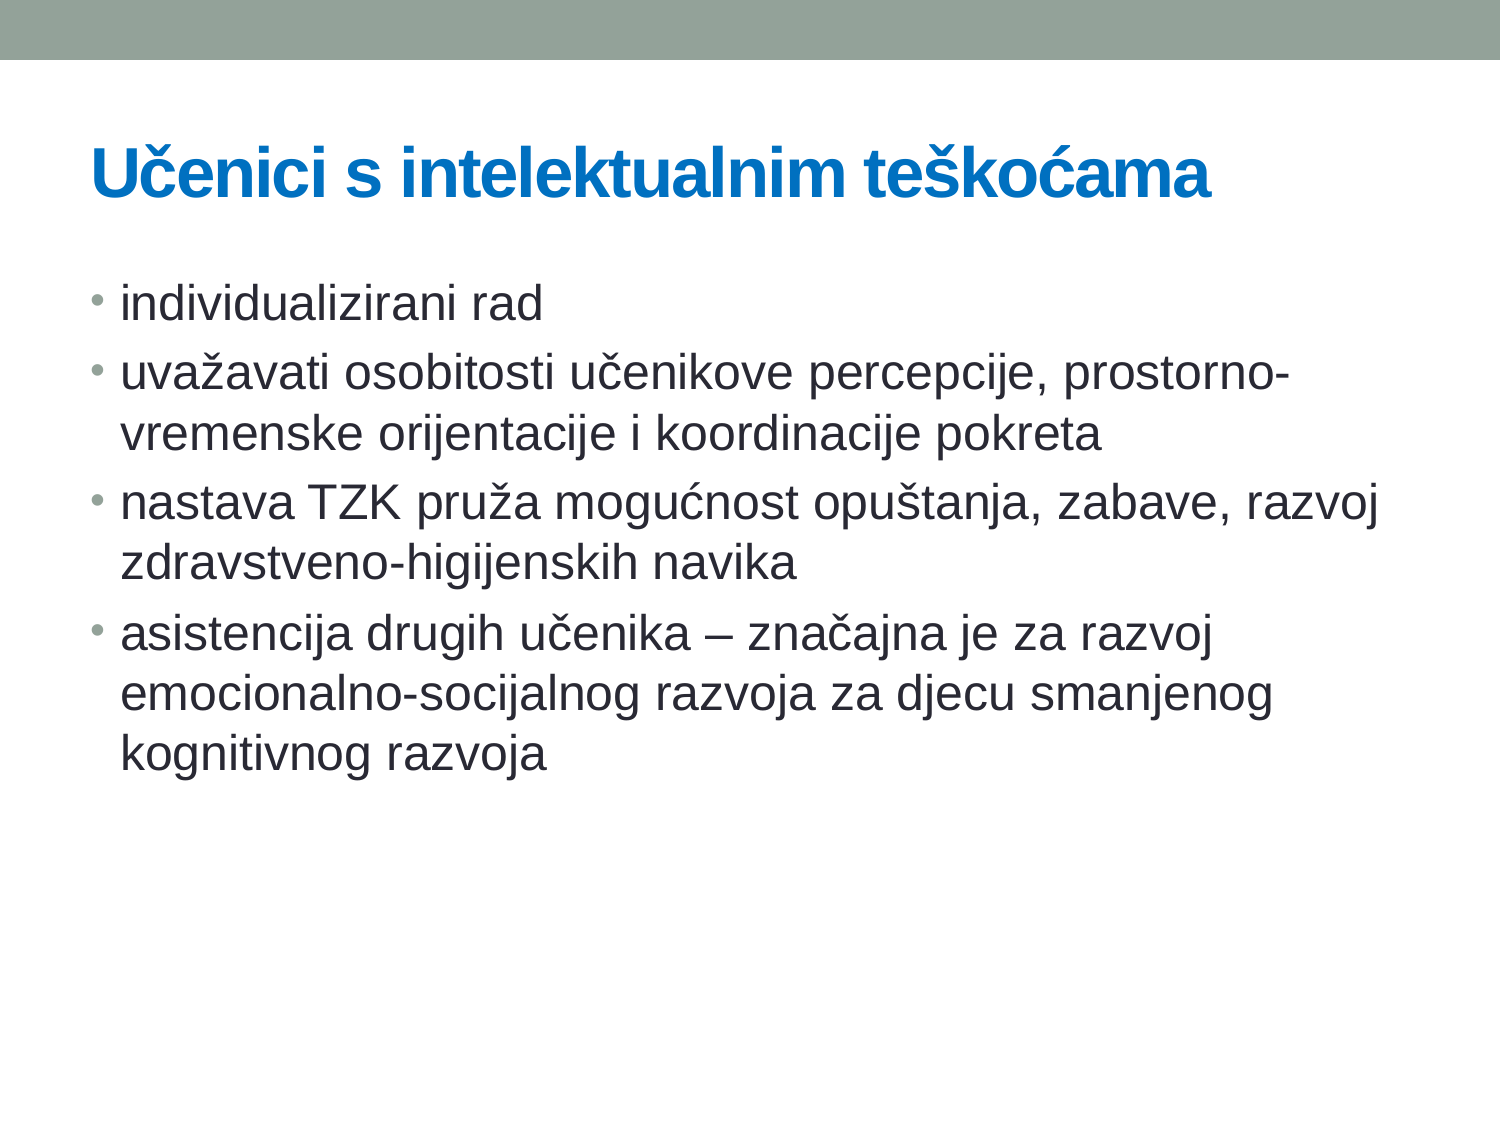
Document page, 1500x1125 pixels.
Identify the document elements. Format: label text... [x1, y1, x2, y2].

title Učenici s intelektualnim teškoćama [75, 87, 1425, 250]
list individualizirani rad uvažavati osobitosti učenikove percepcije, prostorno-vremenske orijentacije i koordinacije pokreta nastava TZK pruža mogućnost opuštanja, zabave, razvoj zdravstveno-higijenskih navika asistencija drugih učenika – značajna je za razvoj emocionalno-socijalnog razvoja za djecu smanjenog kognitivnog razvoja [75, 262, 1425, 1063]
